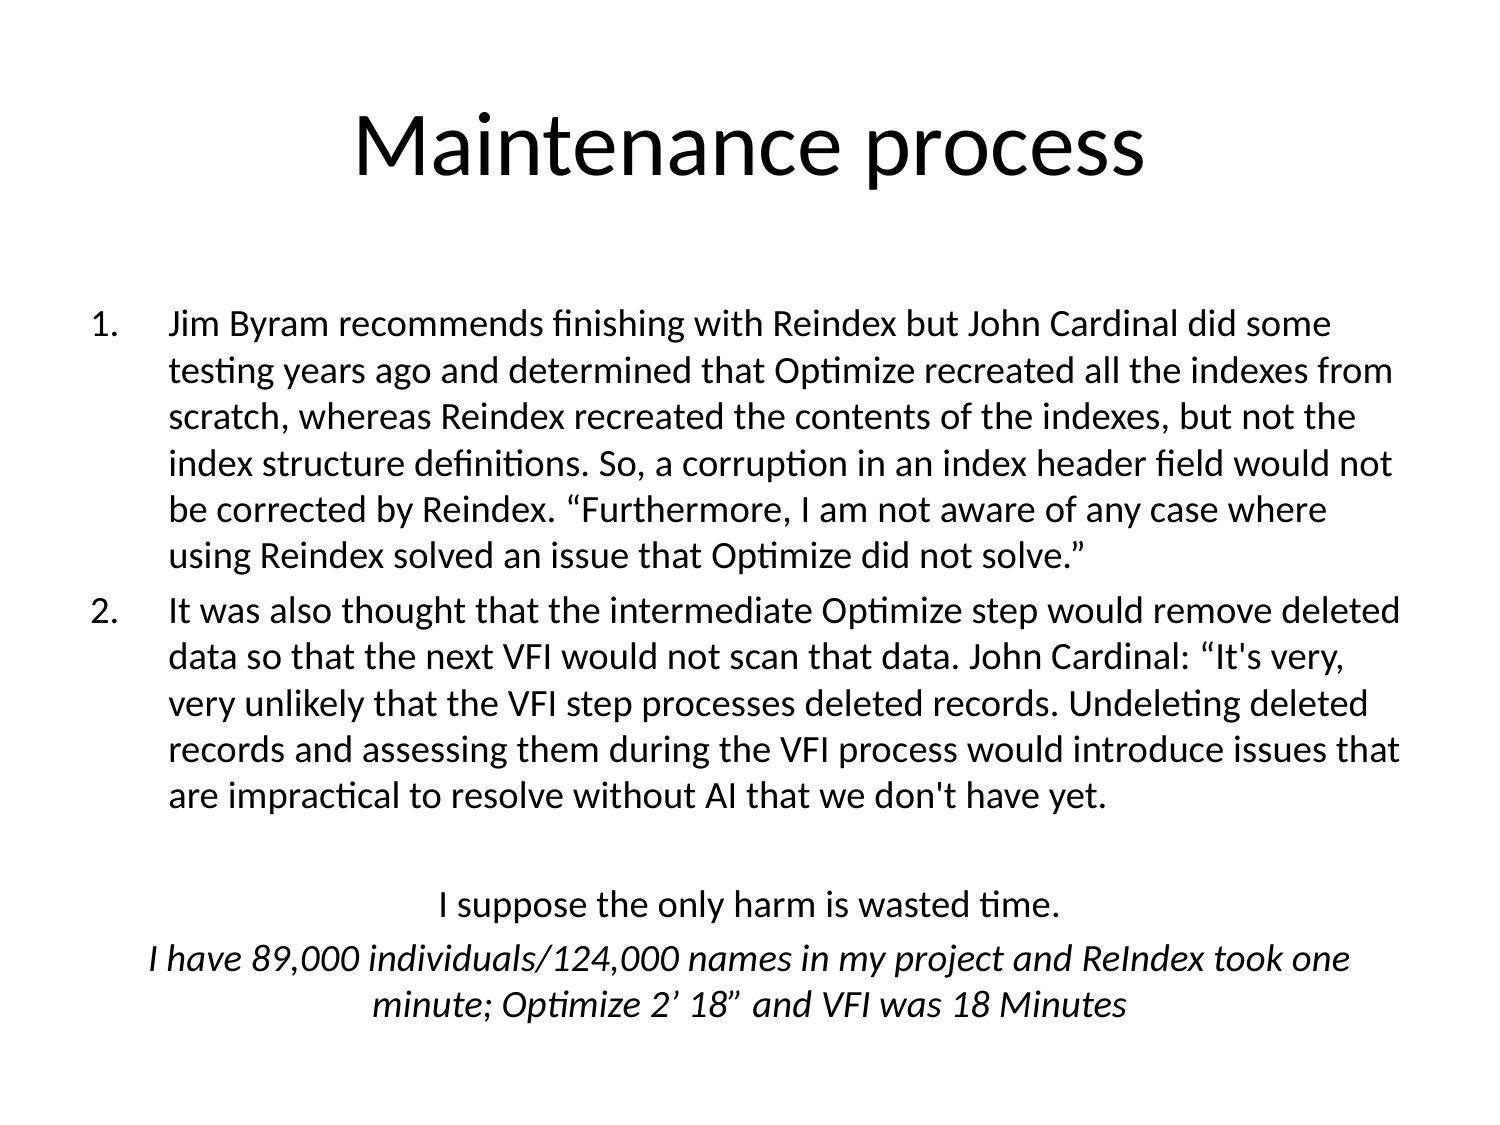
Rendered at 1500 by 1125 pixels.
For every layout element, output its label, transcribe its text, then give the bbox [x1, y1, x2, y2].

title Maintenance process [75, 45, 1425, 233]
list Jim Byram recommends finishing with Reindex but John Cardinal did some testing years ago and determined that Optimize recreated all the indexes from scratch, whereas Reindex recreated the contents of the indexes, but not the index structure definitions. So, a corruption in an index header field would not be corrected by Reindex. “Furthermore, I am not aware of any case where using Reindex solved an issue that Optimize did not solve.” It was also thought that the intermediate Optimize step would remove deleted data so that the next VFI would not scan that data. John Cardinal: “It's very, very unlikely that the VFI step processes deleted records. Undeleting deleted records and assessing them during the VFI process would introduce issues that are impractical to resolve without AI that we don't have yet. I suppose the only harm is wasted time. I have 89,000 individuals/124,000 names in my project and ReIndex took one minute; Optimize 2’ 18” and VFI was 18 Minutes [75, 290, 1425, 1034]
